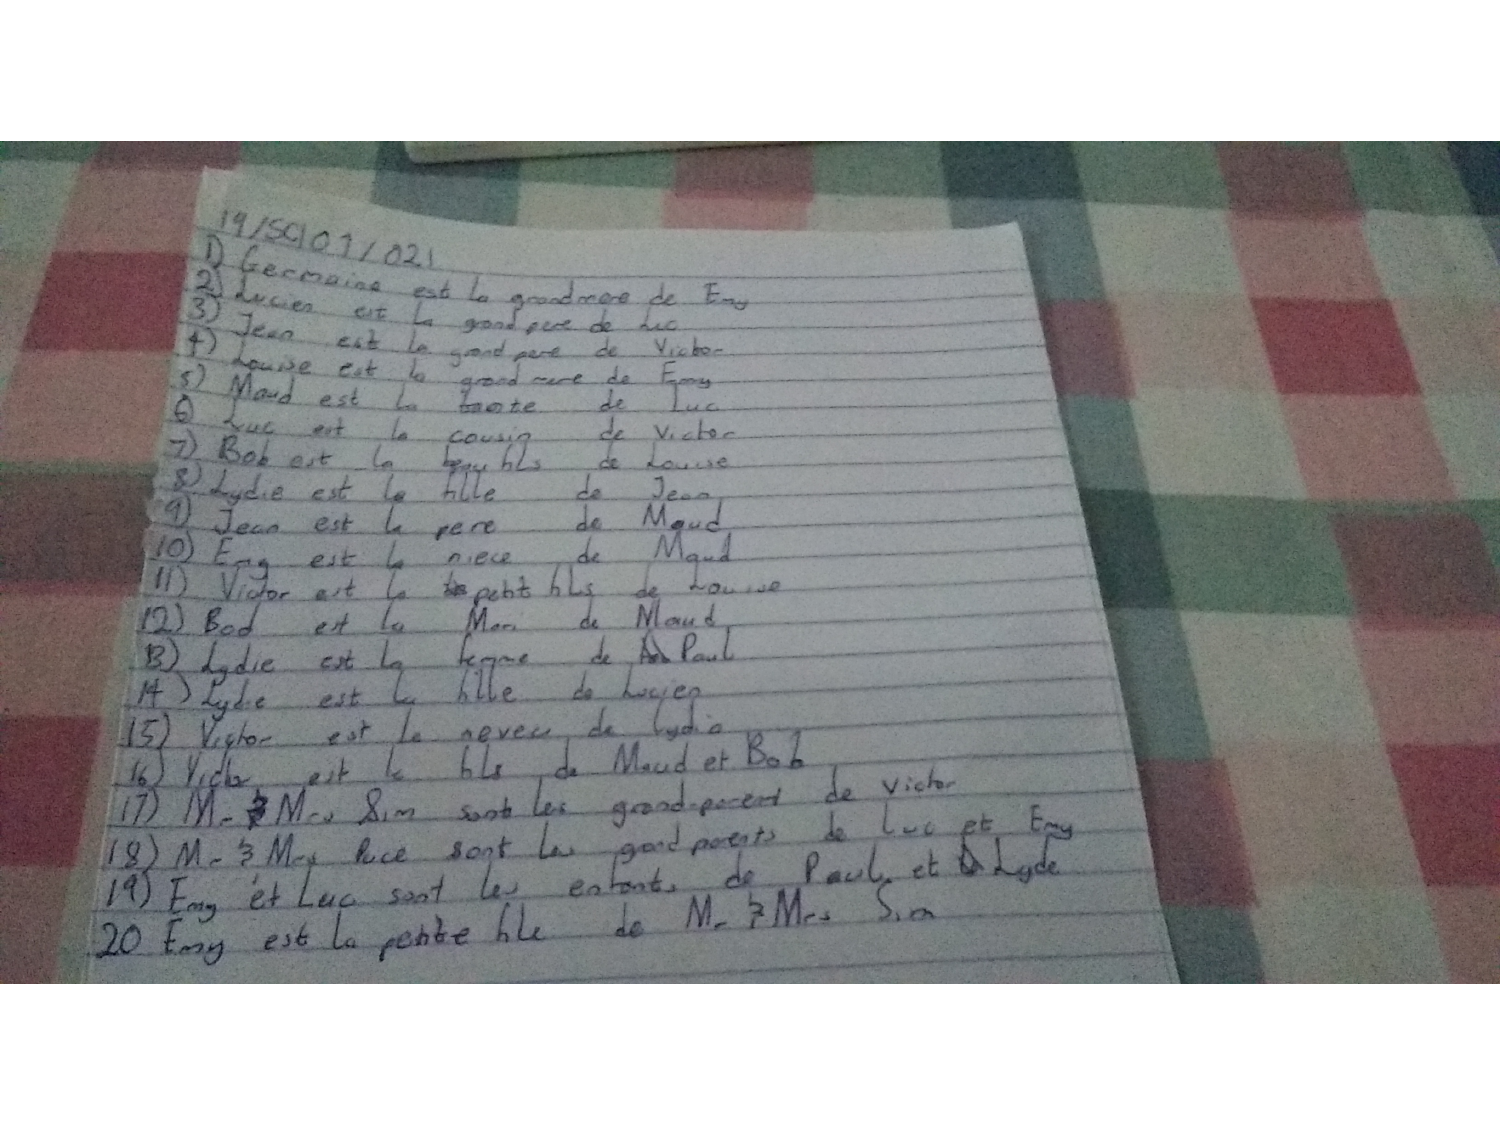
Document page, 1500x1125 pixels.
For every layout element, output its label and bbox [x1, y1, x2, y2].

picture [0, 141, 1500, 984]
